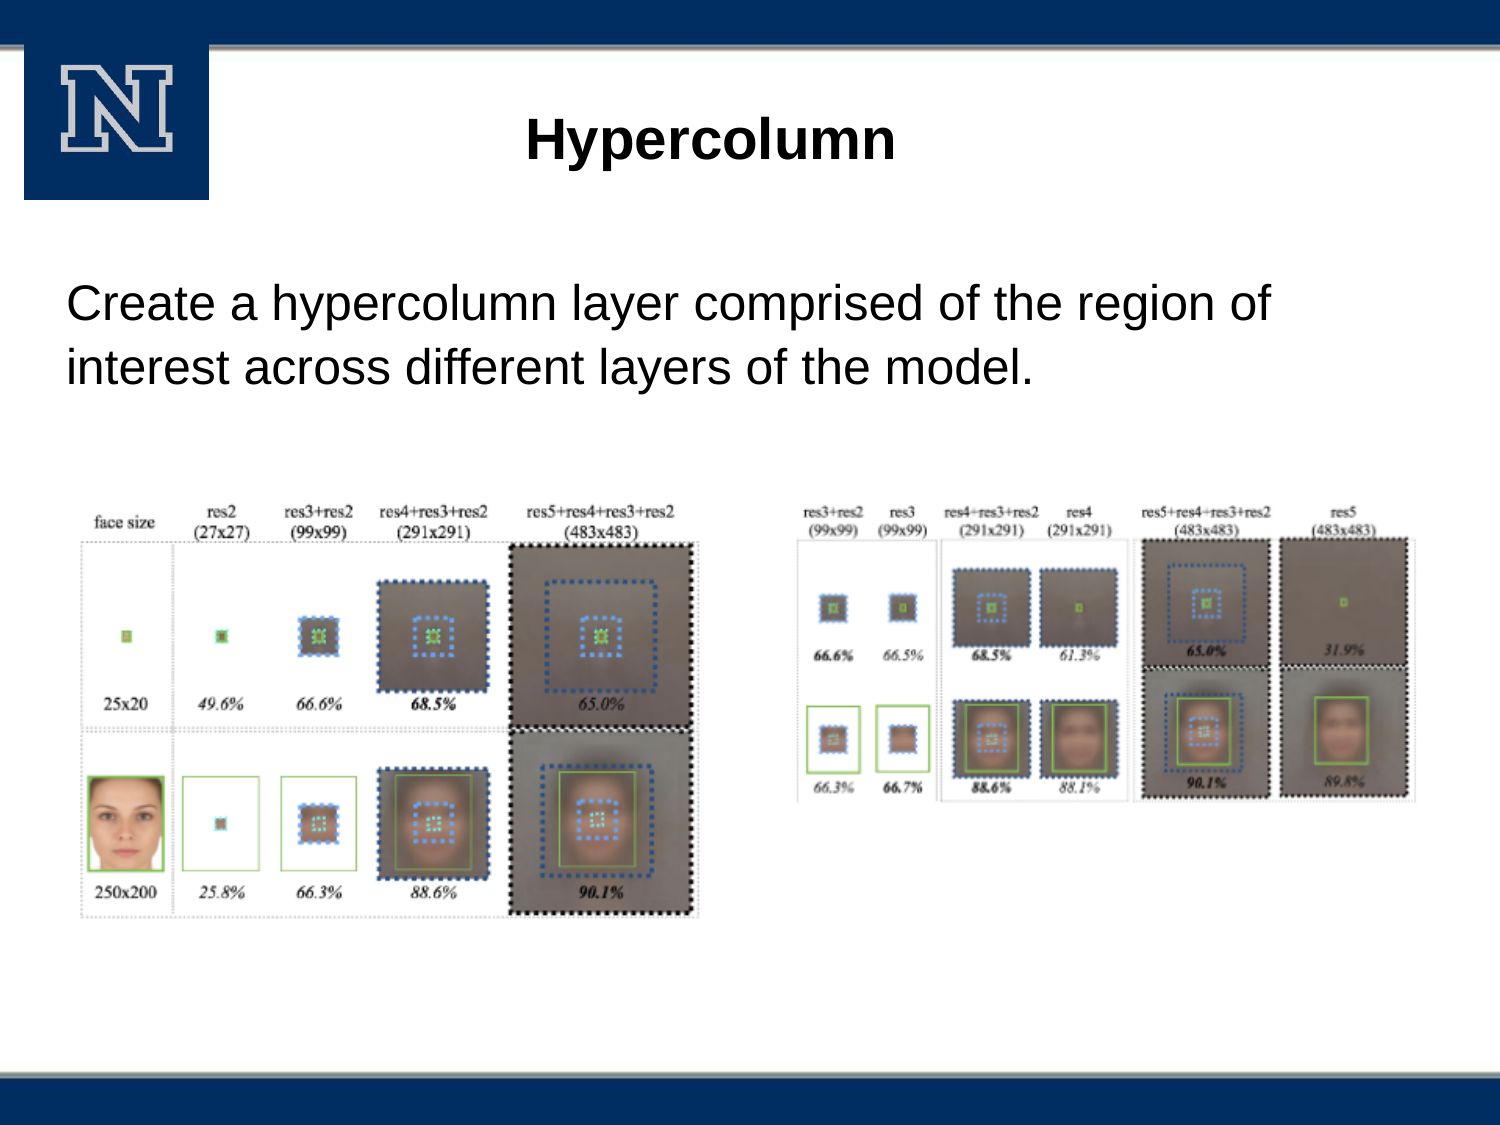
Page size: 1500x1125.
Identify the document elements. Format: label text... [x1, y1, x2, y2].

picture [50, 468, 721, 940]
picture [0, 0, 1500, 200]
picture [0, 1062, 1500, 1125]
list Create a hypercolumn layer comprised of the region of interest across different layers of the model. [51, 252, 1449, 1000]
title Hypercolumn [51, 97, 1449, 223]
picture [743, 468, 1450, 826]
